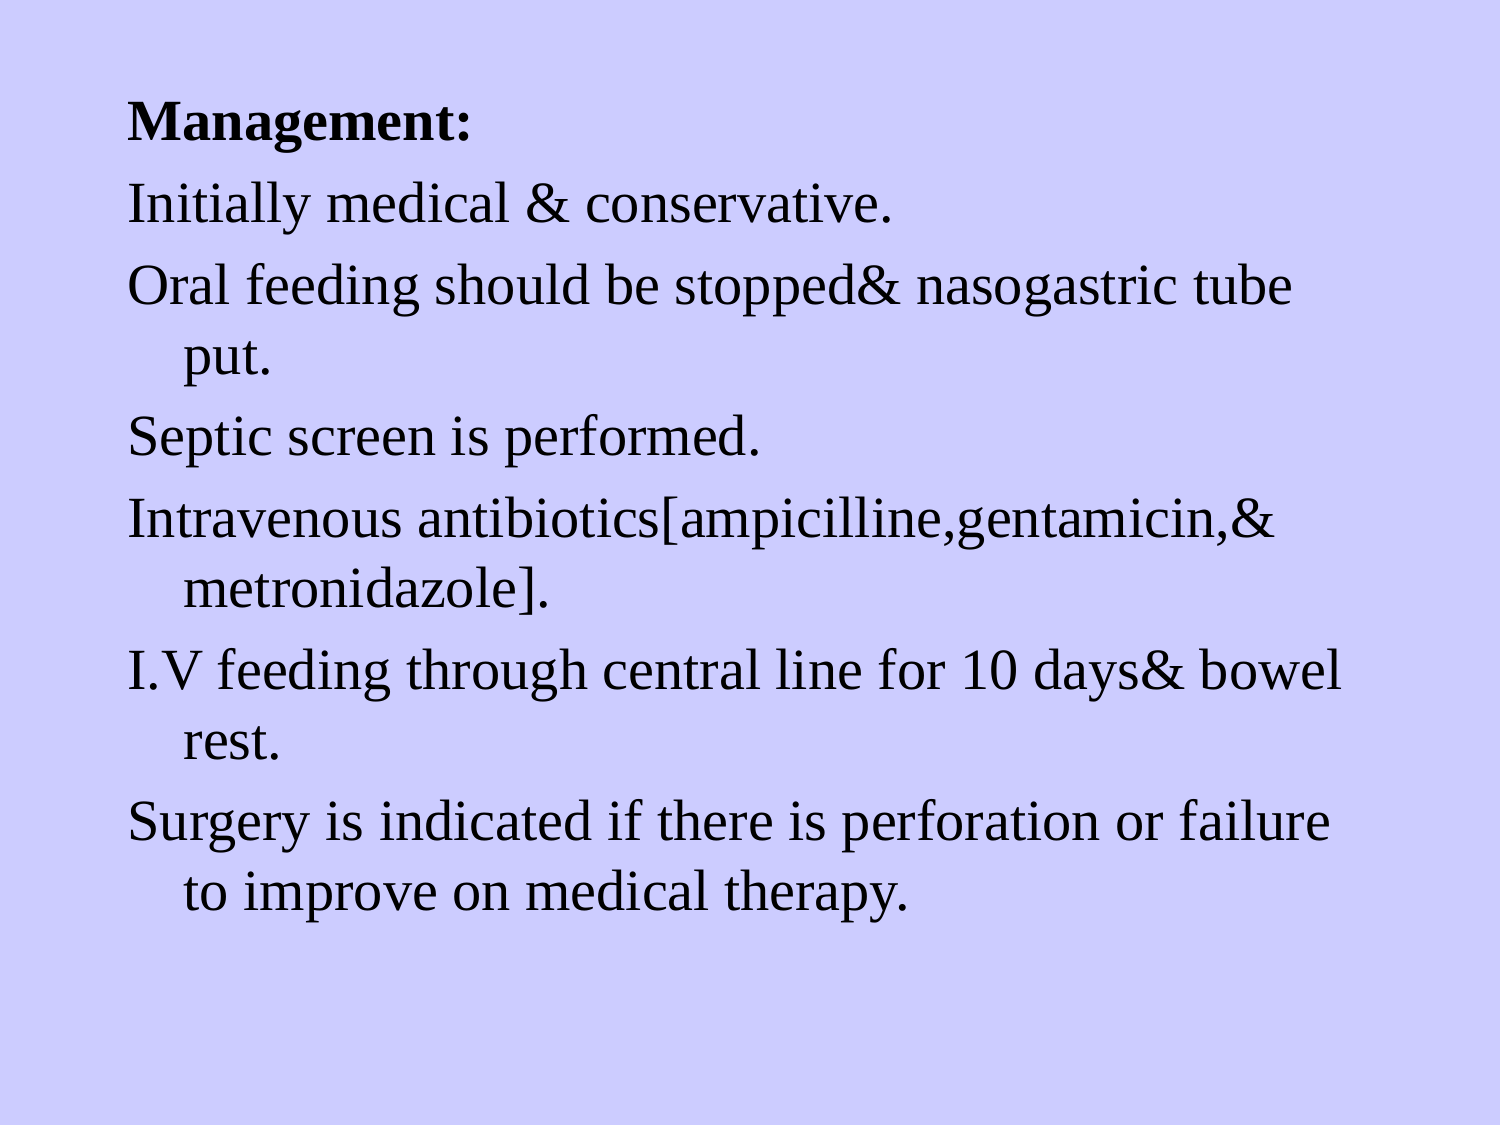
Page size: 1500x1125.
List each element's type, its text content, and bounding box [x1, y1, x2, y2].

list Management: Initially medical & conservative. Oral feeding should be stopped& nasogastric tube put. Septic screen is performed. Intravenous antibiotics[ampicilline,gentamicin,& metronidazole]. I.V feeding through central line for 10 days& bowel rest. Surgery is indicated if there is perforation or failure to improve on medical therapy. [112, 75, 1388, 1000]
